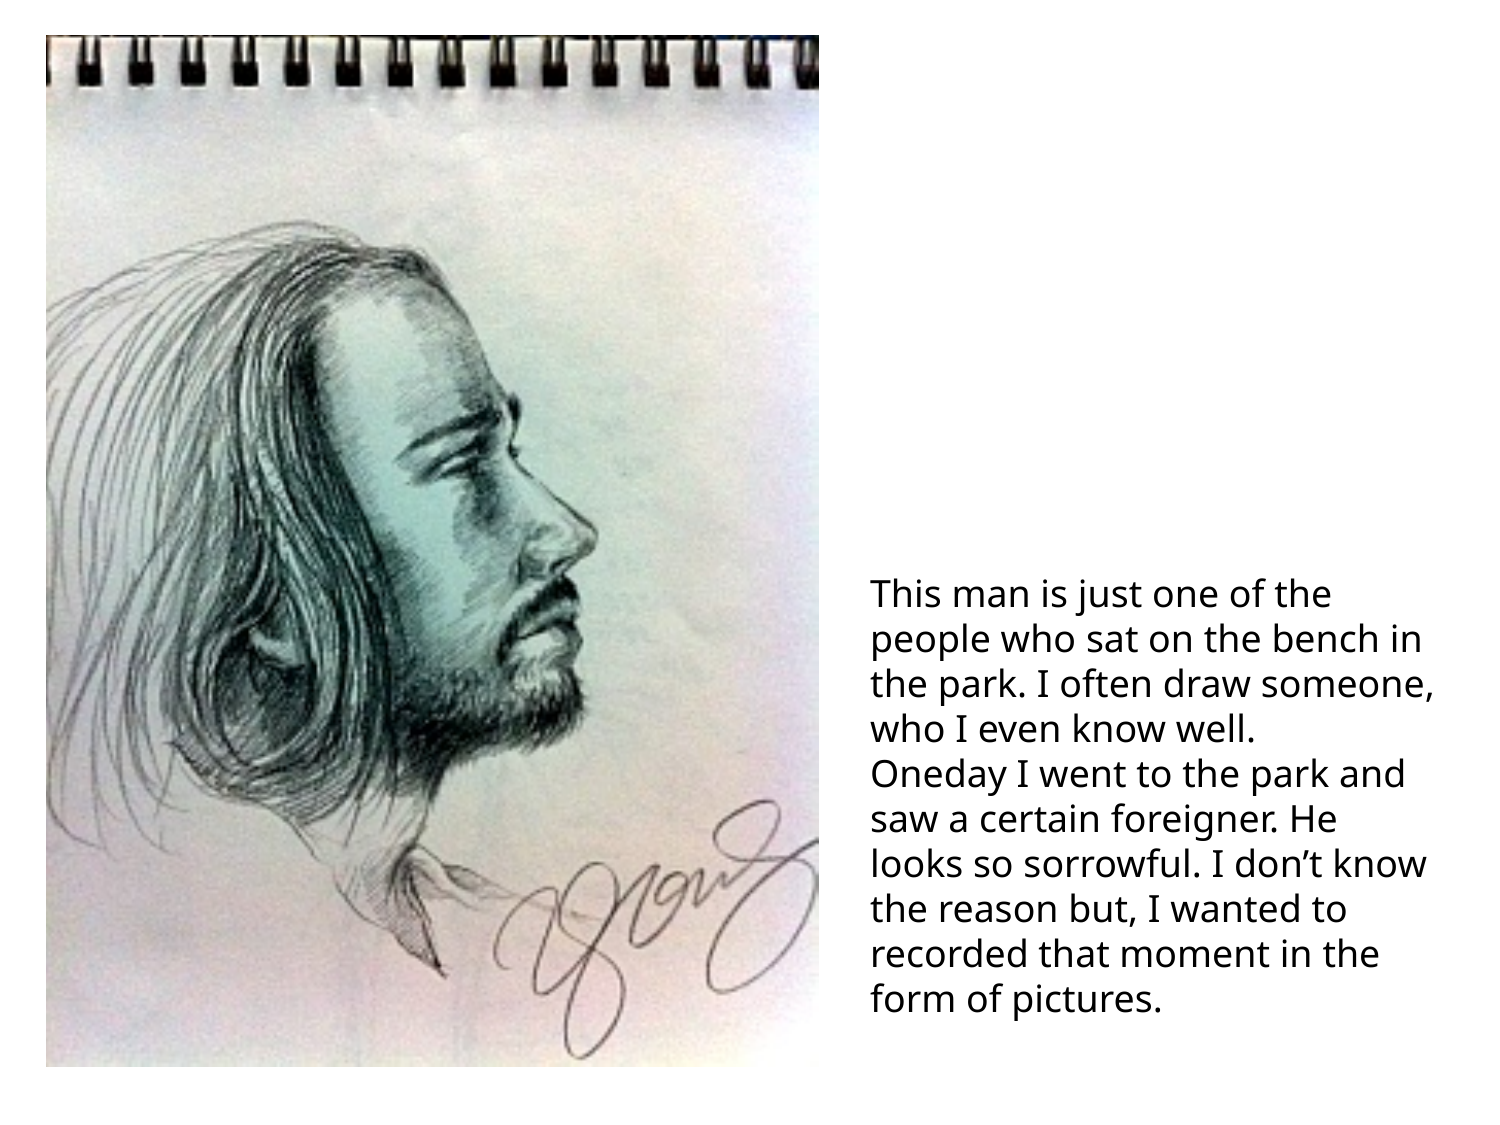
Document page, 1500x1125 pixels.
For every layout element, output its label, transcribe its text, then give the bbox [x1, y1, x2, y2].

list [46, 34, 820, 1067]
text_box This man is just one of the people who sat on the bench in the park. I often draw someone, who I even know well. Oneday I went to the park and saw a certain foreigner. He looks so sorrowful. I don’t know the reason but, I wanted to recorded that moment in the form of pictures. [855, 562, 1453, 1028]
